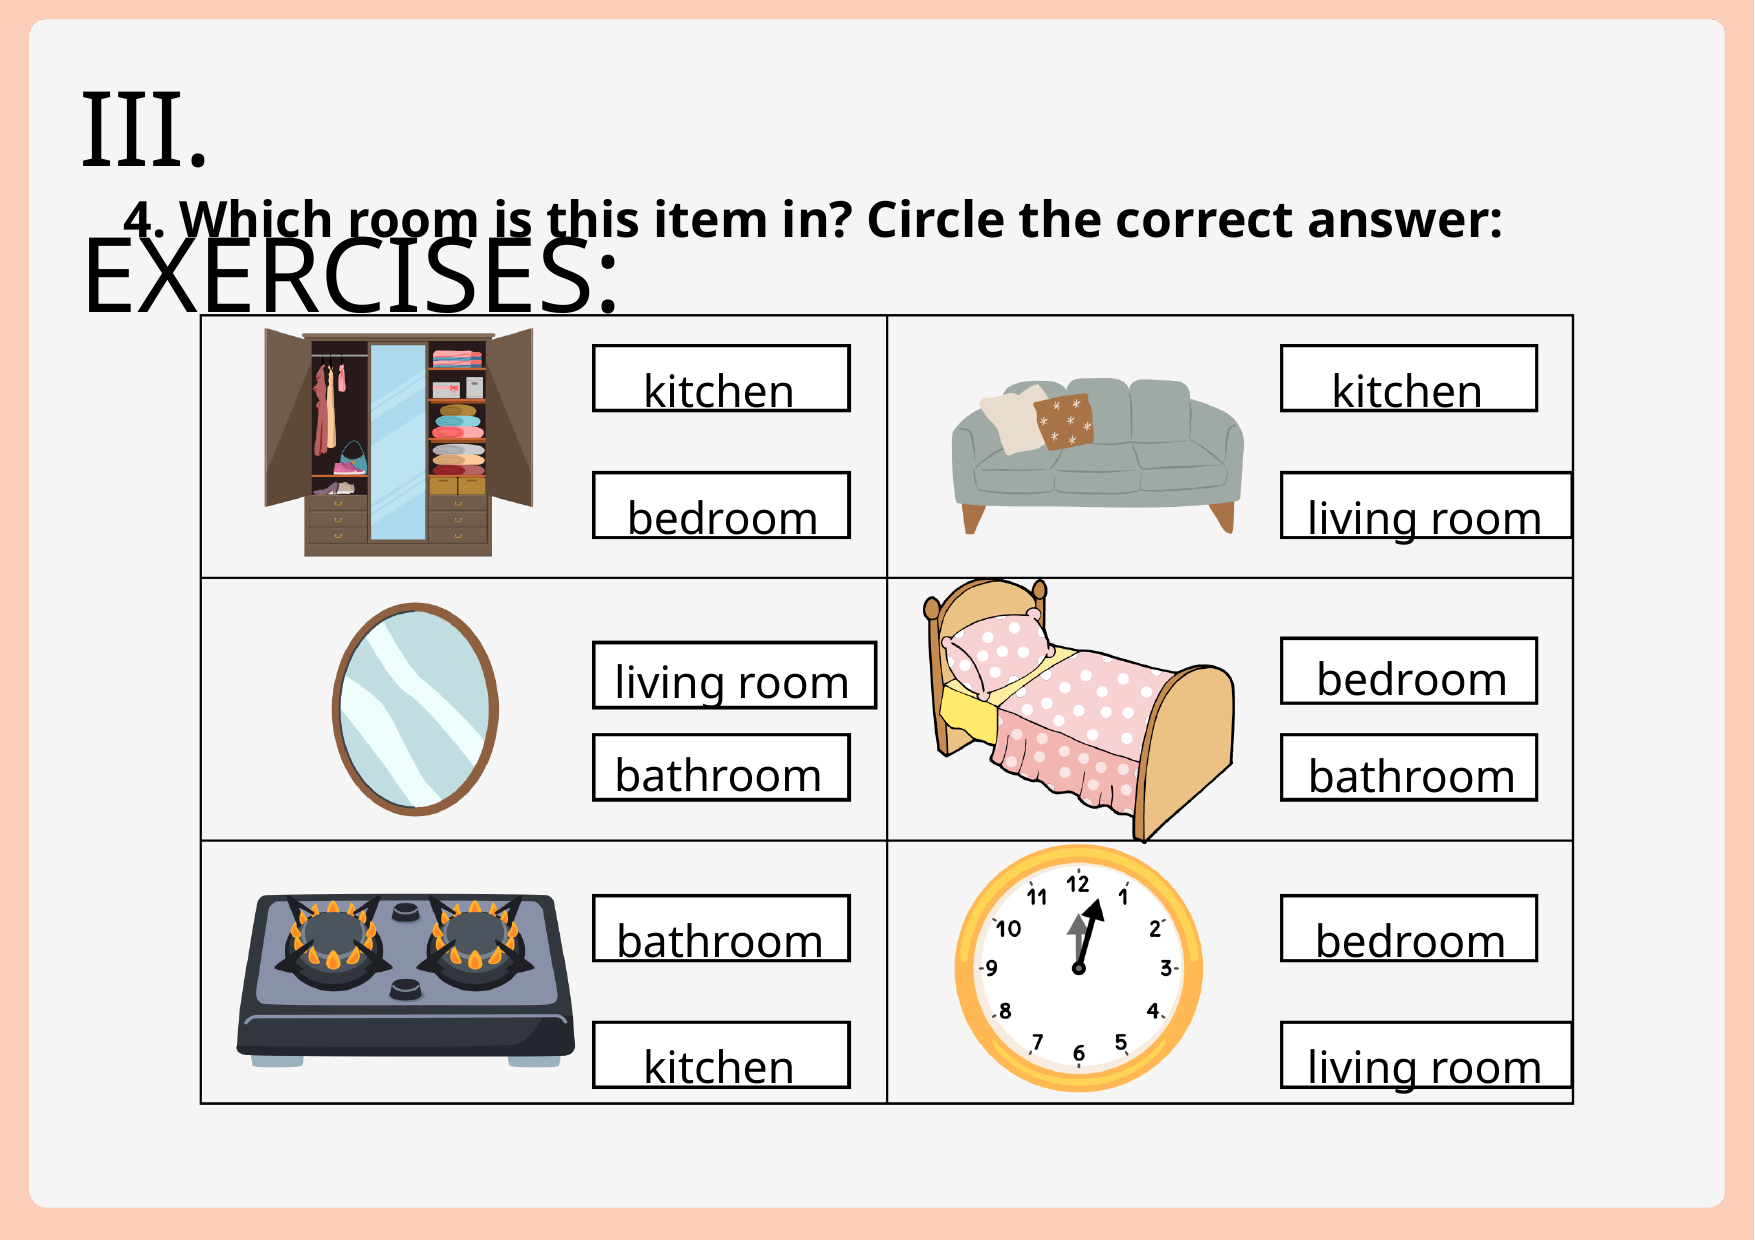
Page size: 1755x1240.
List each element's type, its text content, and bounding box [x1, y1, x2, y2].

text_box bedroom [626, 431, 821, 544]
text_box kitchen [642, 304, 804, 417]
text_box living room [1306, 981, 1554, 1093]
text_box III. EXERCISES: [79, 41, 764, 334]
text_box living room bathroom [614, 615, 862, 800]
text_box living room [1306, 431, 1554, 544]
text_box [17, 8, 1736, 1219]
text_box kitchen [642, 981, 804, 1093]
text_box bedroom [1314, 854, 1509, 967]
text_box bathroom [615, 854, 832, 967]
text_box 4. Which room is this item in? Circle the correct answer: [123, 177, 1593, 248]
text_box bedroom bathroom [1303, 608, 1521, 802]
text_box kitchen [1330, 304, 1493, 417]
